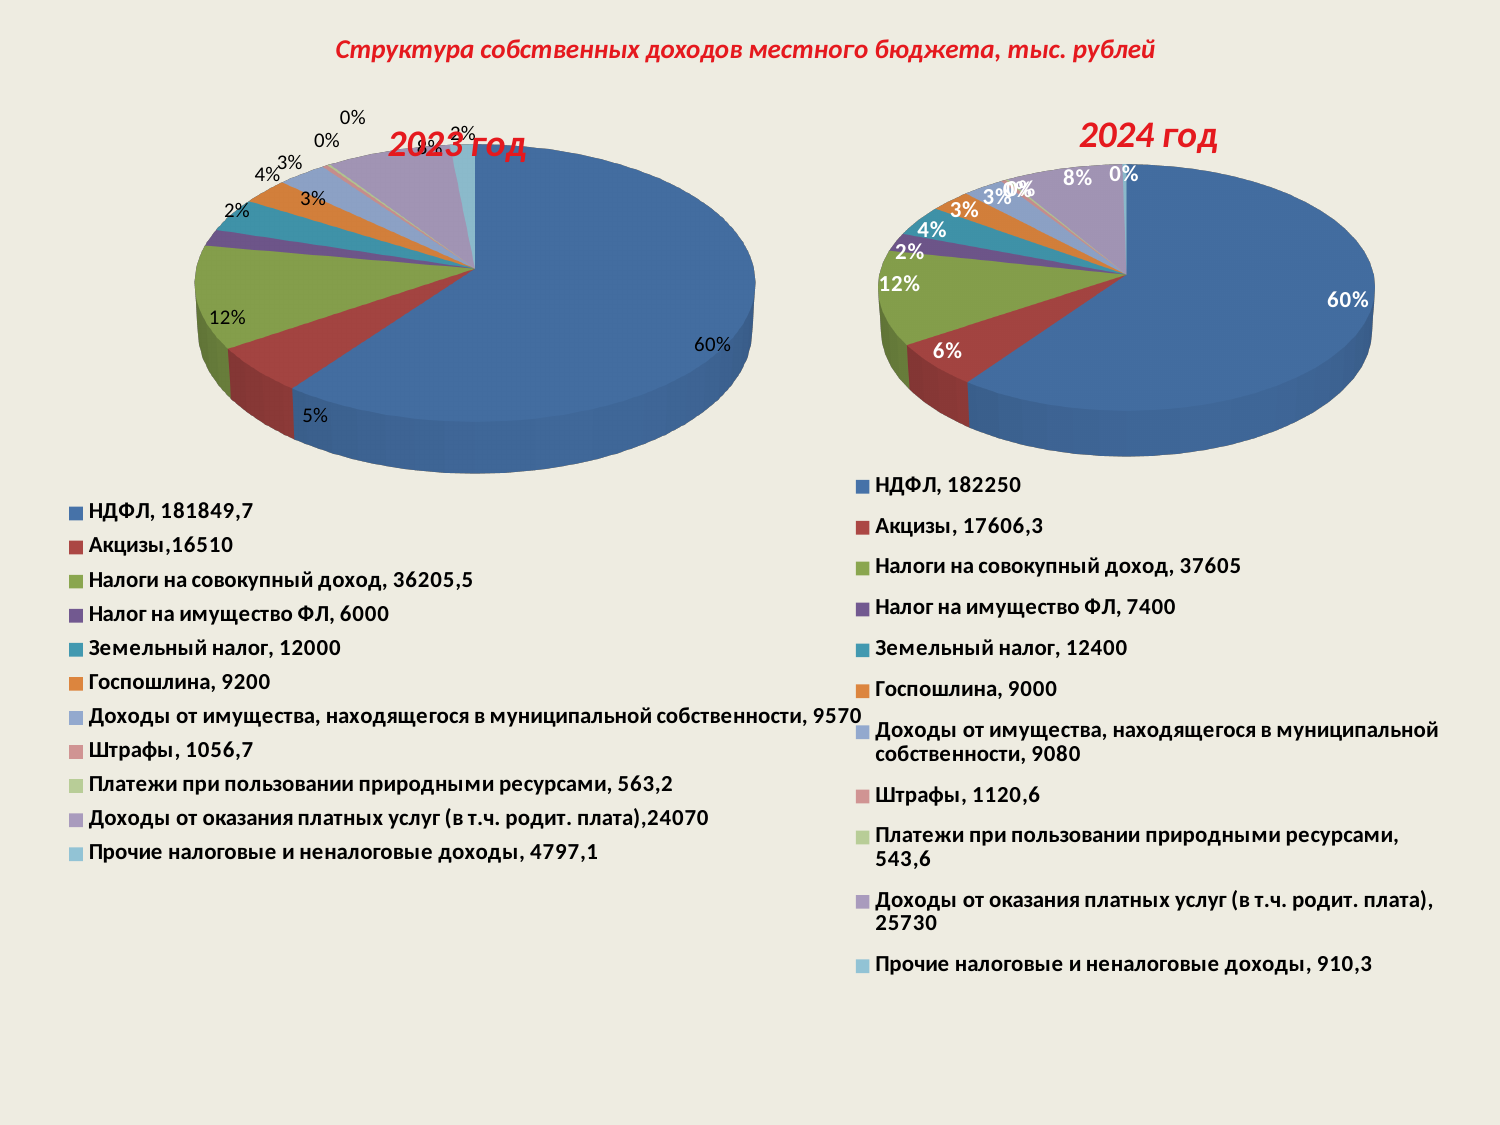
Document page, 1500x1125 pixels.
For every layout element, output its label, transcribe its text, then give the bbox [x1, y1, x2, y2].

title Структура собственных доходов местного бюджета, тыс. рублей [70, 23, 1421, 92]
chart [34, 81, 1477, 997]
